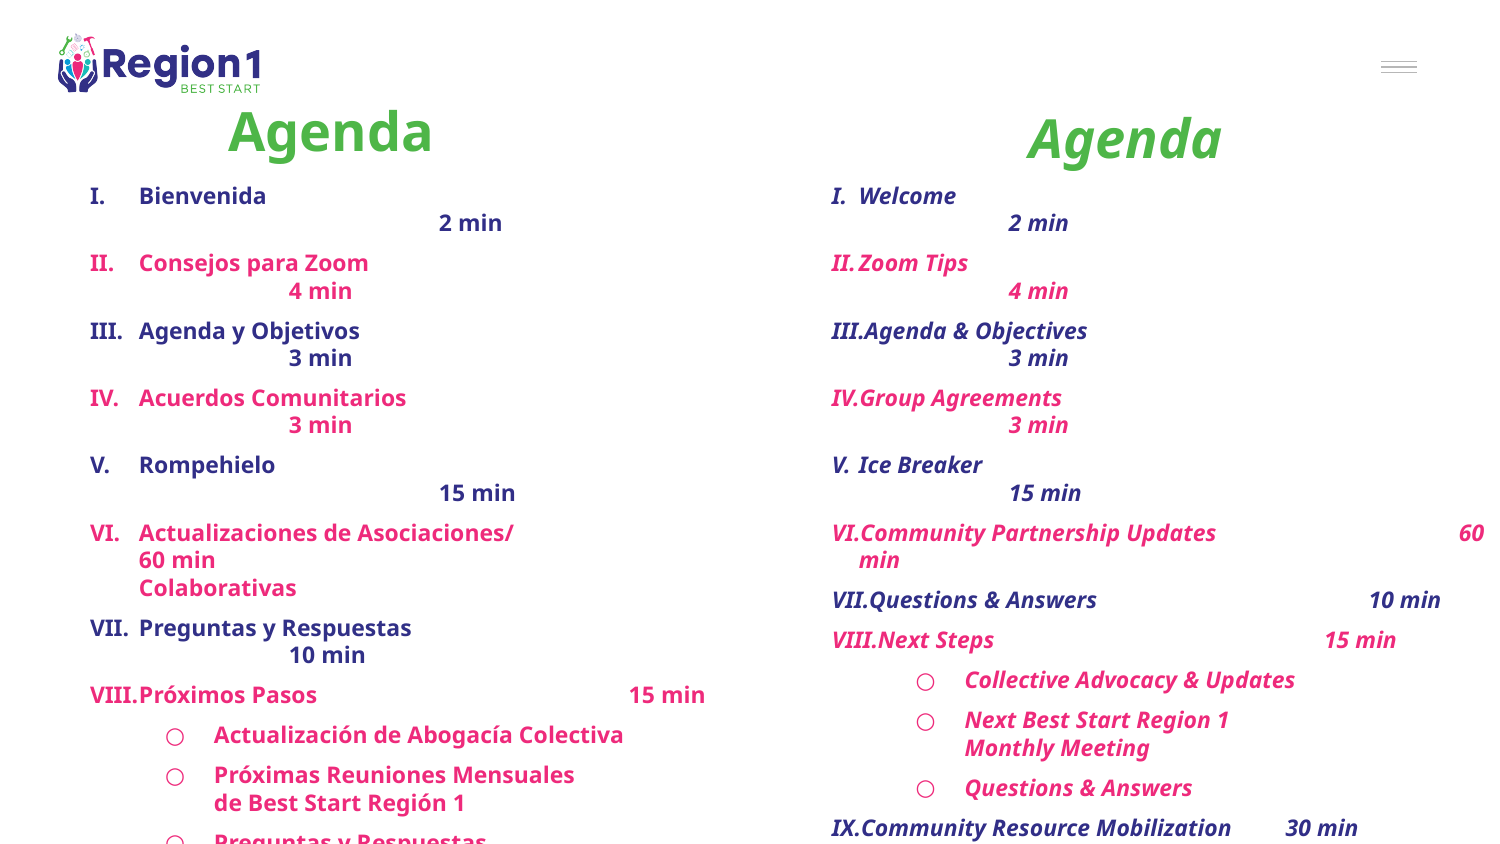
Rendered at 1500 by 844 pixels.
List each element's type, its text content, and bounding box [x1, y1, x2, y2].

list Welcome 2 min Zoom Tips 4 min Agenda & Objectives 3 min Group Agreements 3 min Ice Breaker 15 min Community Partnership Updates 60 min Questions & Answers 10 min Next Steps 15 min Collective Advocacy & Updates Next Best Start Region 1 Monthly Meeting Questions & Answers Community Resource Mobilization 30 min Evaluation 5 min Closing 1 min [799, 166, 1500, 809]
list Bienvenida 2 min Consejos para Zoom 4 min Agenda y Objetivos 3 min Acuerdos Comunitarios 3 min Rompehielo 15 min Actualizaciones de Asociaciones/ 60 min Colaborativas Preguntas y Respuestas 10 min Próximos Pasos 15 min Actualización de Abogacía Colectiva Próximas Reuniones Mensuales de Best Start Región 1 Preguntas y Respuestas Movilización de recursos comunitarios 30 mi Evaluación 5 min Cierre 1 min [48, 166, 774, 809]
title Agenda [773, 89, 1480, 178]
title Agenda [54, 81, 609, 166]
picture [55, 30, 263, 81]
